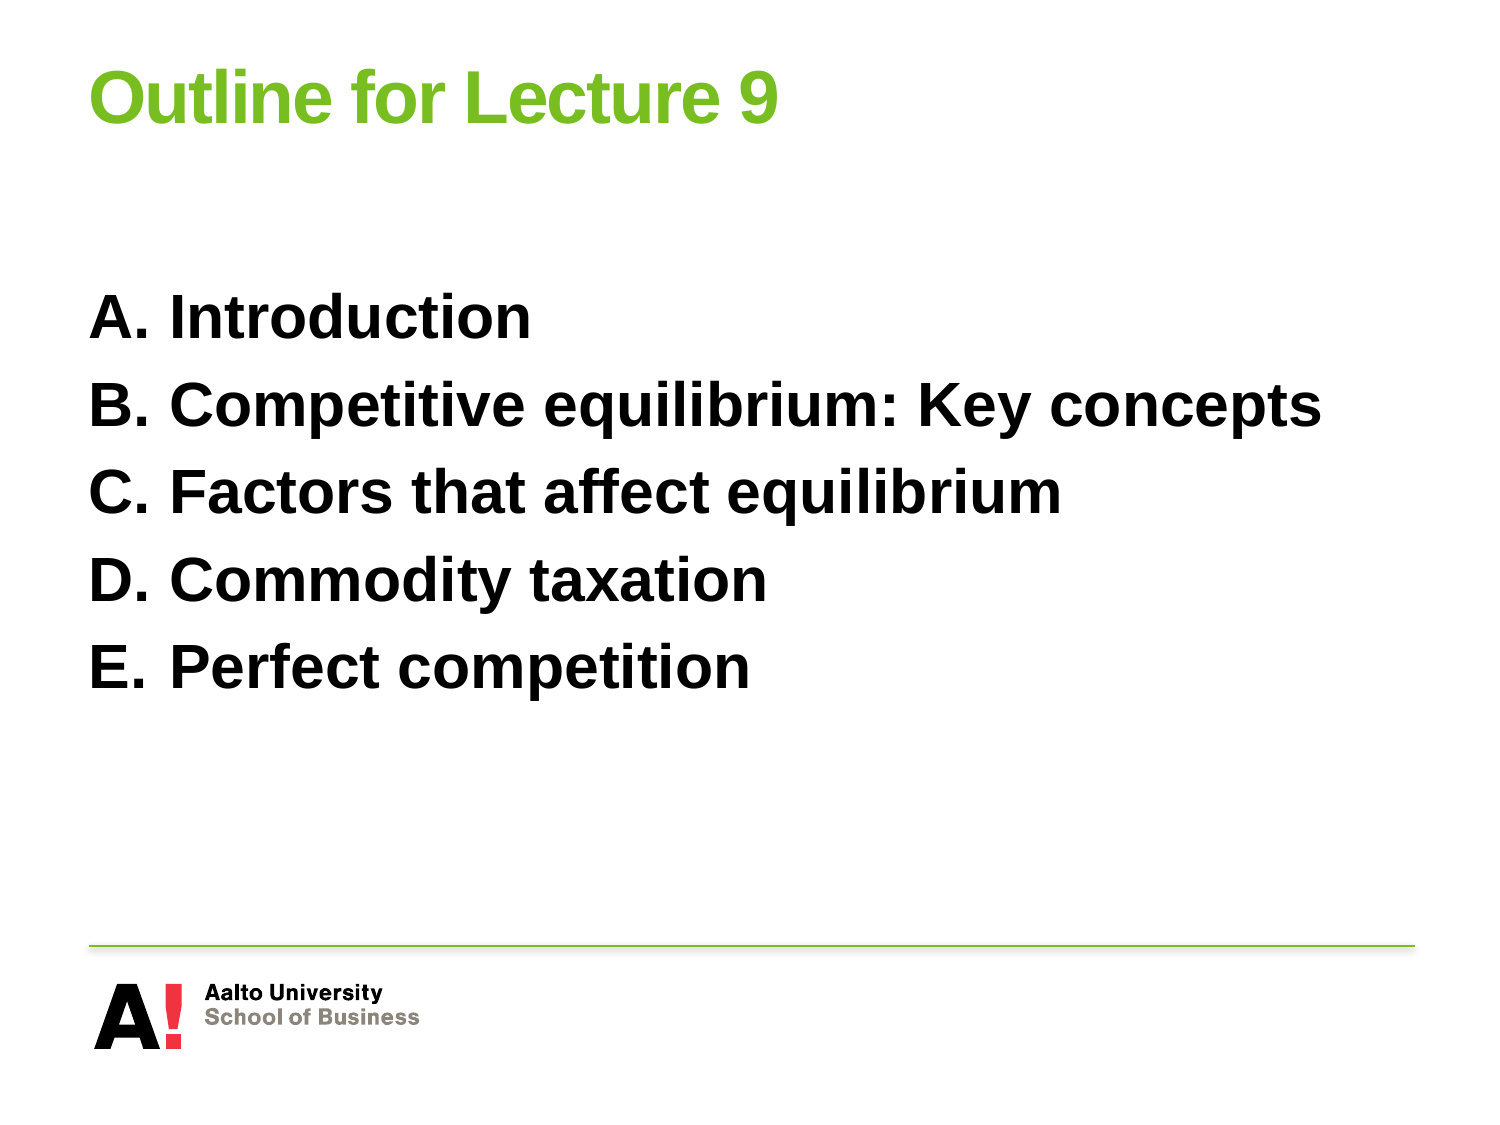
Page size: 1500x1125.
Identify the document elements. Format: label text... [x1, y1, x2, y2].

title Outline for Lecture 9 [88, 62, 1415, 259]
list Introduction Competitive equilibrium: Key concepts Factors that affect equilibrium Commodity taxation Perfect competition [88, 276, 1415, 905]
